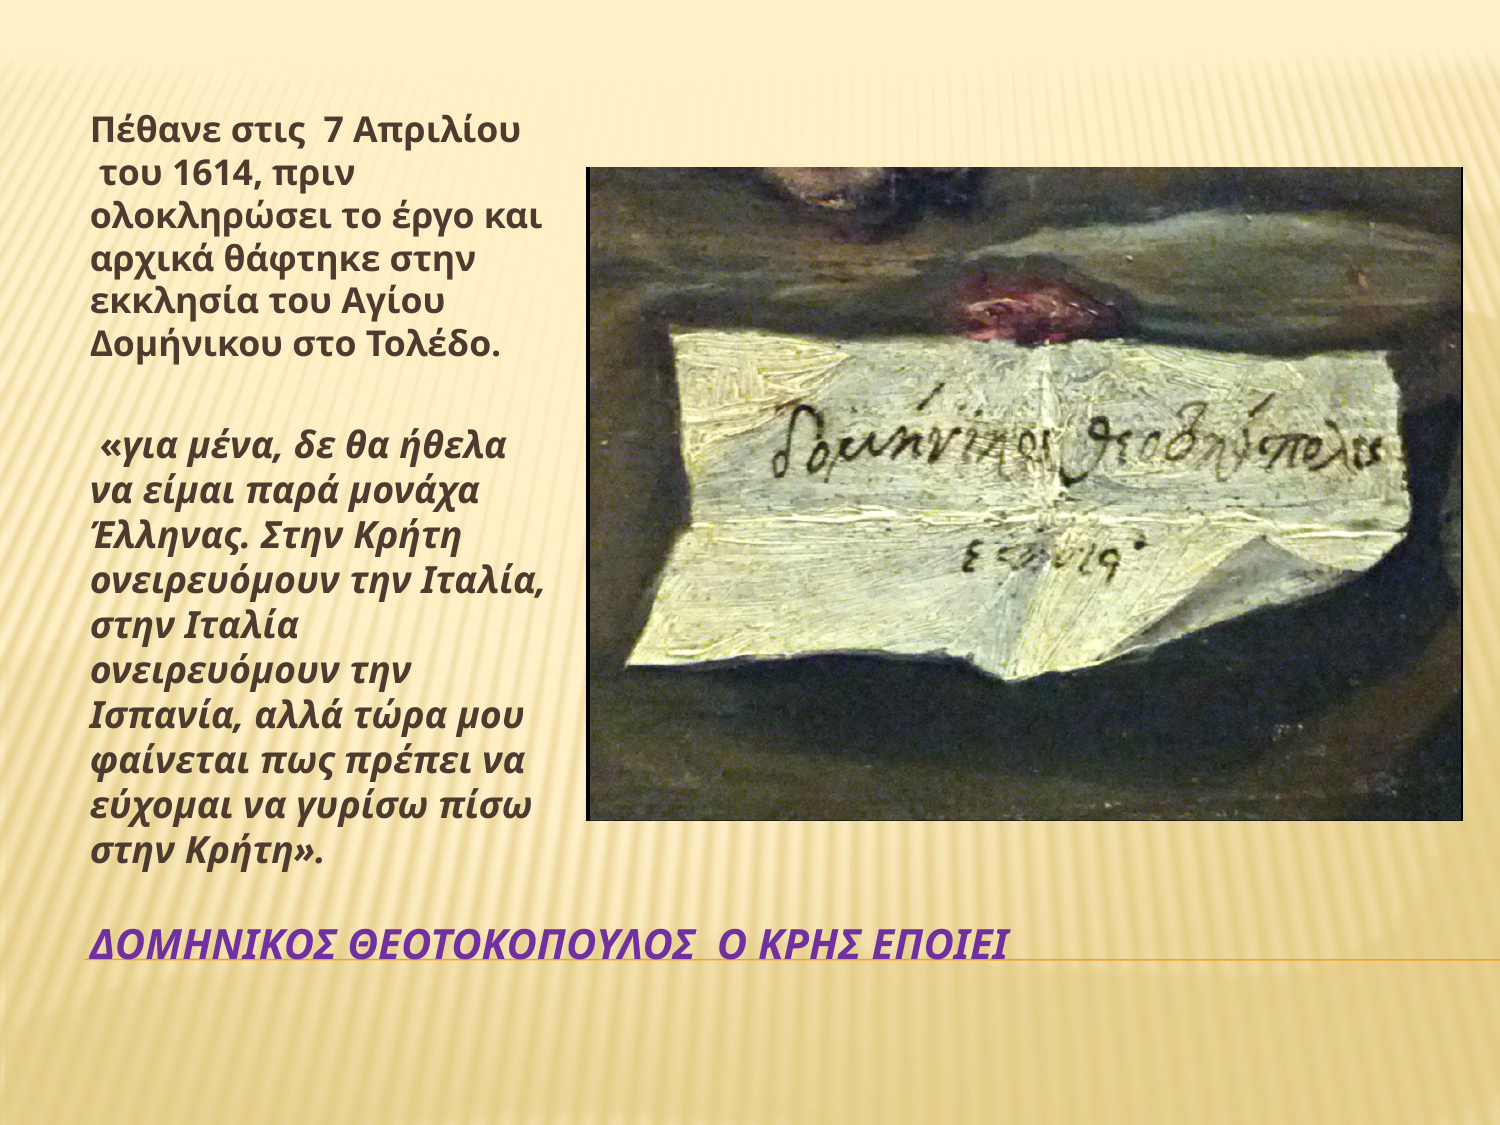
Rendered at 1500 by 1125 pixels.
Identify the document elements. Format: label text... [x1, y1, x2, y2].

list Πέθανε στις 7 Απριλίου του 1614, πριν ολοκληρώσει το έργο και αρχικά θάφτηκε στην εκκλησία του Αγίου Δομήνικου στο Τολέδο. «για μένα, δε θα ήθελα να είμαι παρά μονάχα Έλληνας. Στην Κρήτη ονειρευόμουν την Ιταλία, στην Ιταλία ονειρευόμουν την Ισπανία, αλλά τώρα μου φαίνεται πως πρέπει να εύχομαι να γυρίσω πίσω στην Κρήτη». [75, 99, 569, 888]
title Δομηνικοσ θεοτοκοπουλοσ ο κρησ εποιει [75, 900, 1463, 986]
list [586, 166, 1463, 821]
